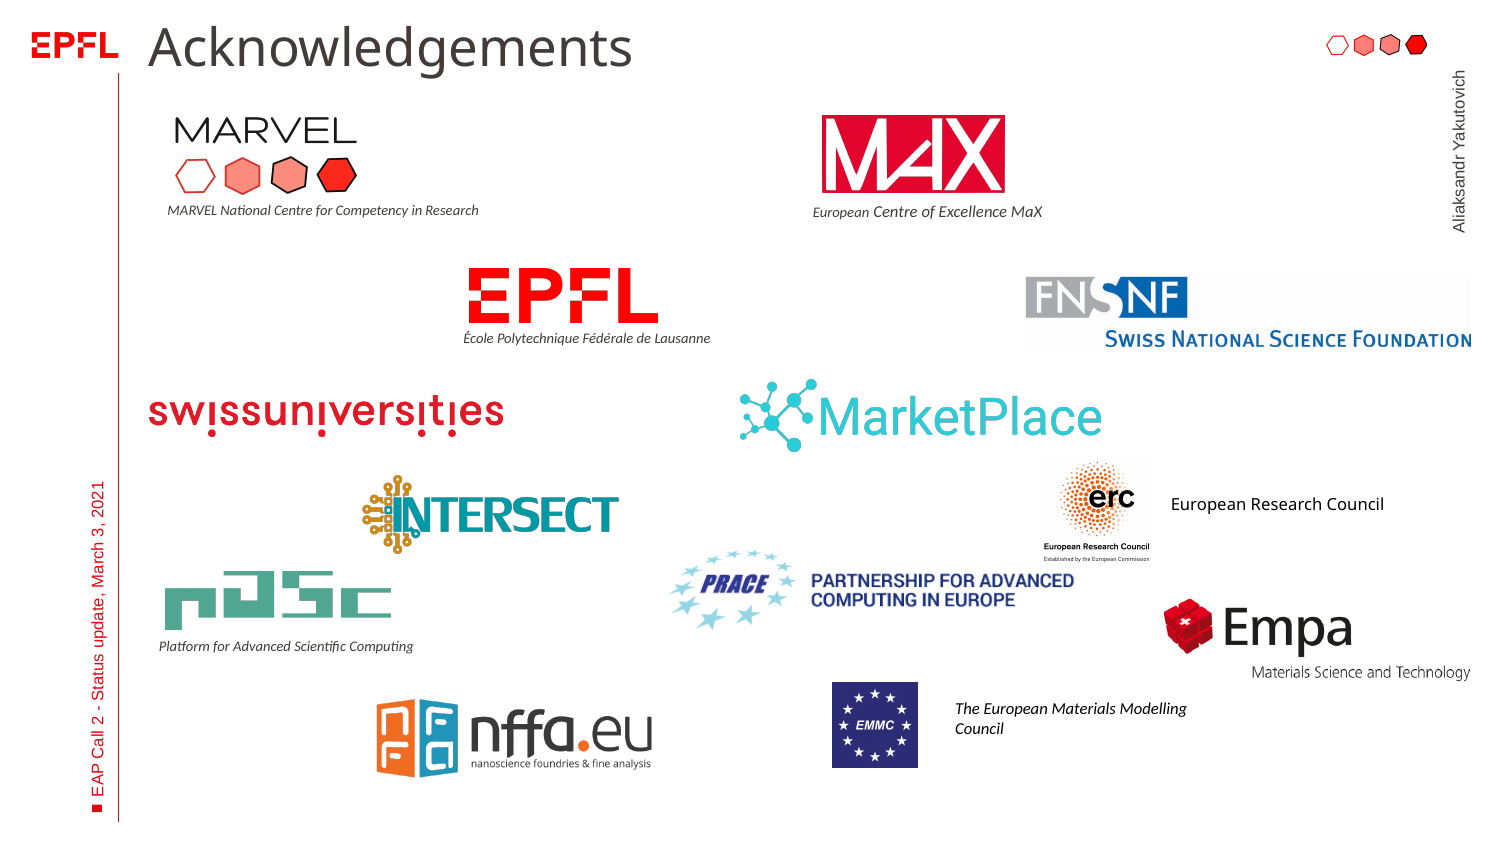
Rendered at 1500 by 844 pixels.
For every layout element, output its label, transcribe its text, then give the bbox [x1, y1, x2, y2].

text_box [807, 115, 1129, 229]
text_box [832, 682, 1251, 768]
picture [363, 688, 670, 788]
picture [149, 394, 504, 437]
picture [668, 549, 1075, 630]
picture [359, 470, 622, 558]
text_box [457, 268, 750, 354]
slide_number [1423, 15, 1480, 72]
title Acknowledgements [147, 20, 1219, 94]
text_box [161, 117, 585, 227]
picture [1023, 274, 1471, 347]
picture [1326, 30, 1423, 59]
picture [21, 21, 129, 69]
picture [1161, 591, 1484, 687]
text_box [153, 571, 474, 661]
picture [739, 379, 1101, 452]
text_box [1040, 456, 1439, 571]
